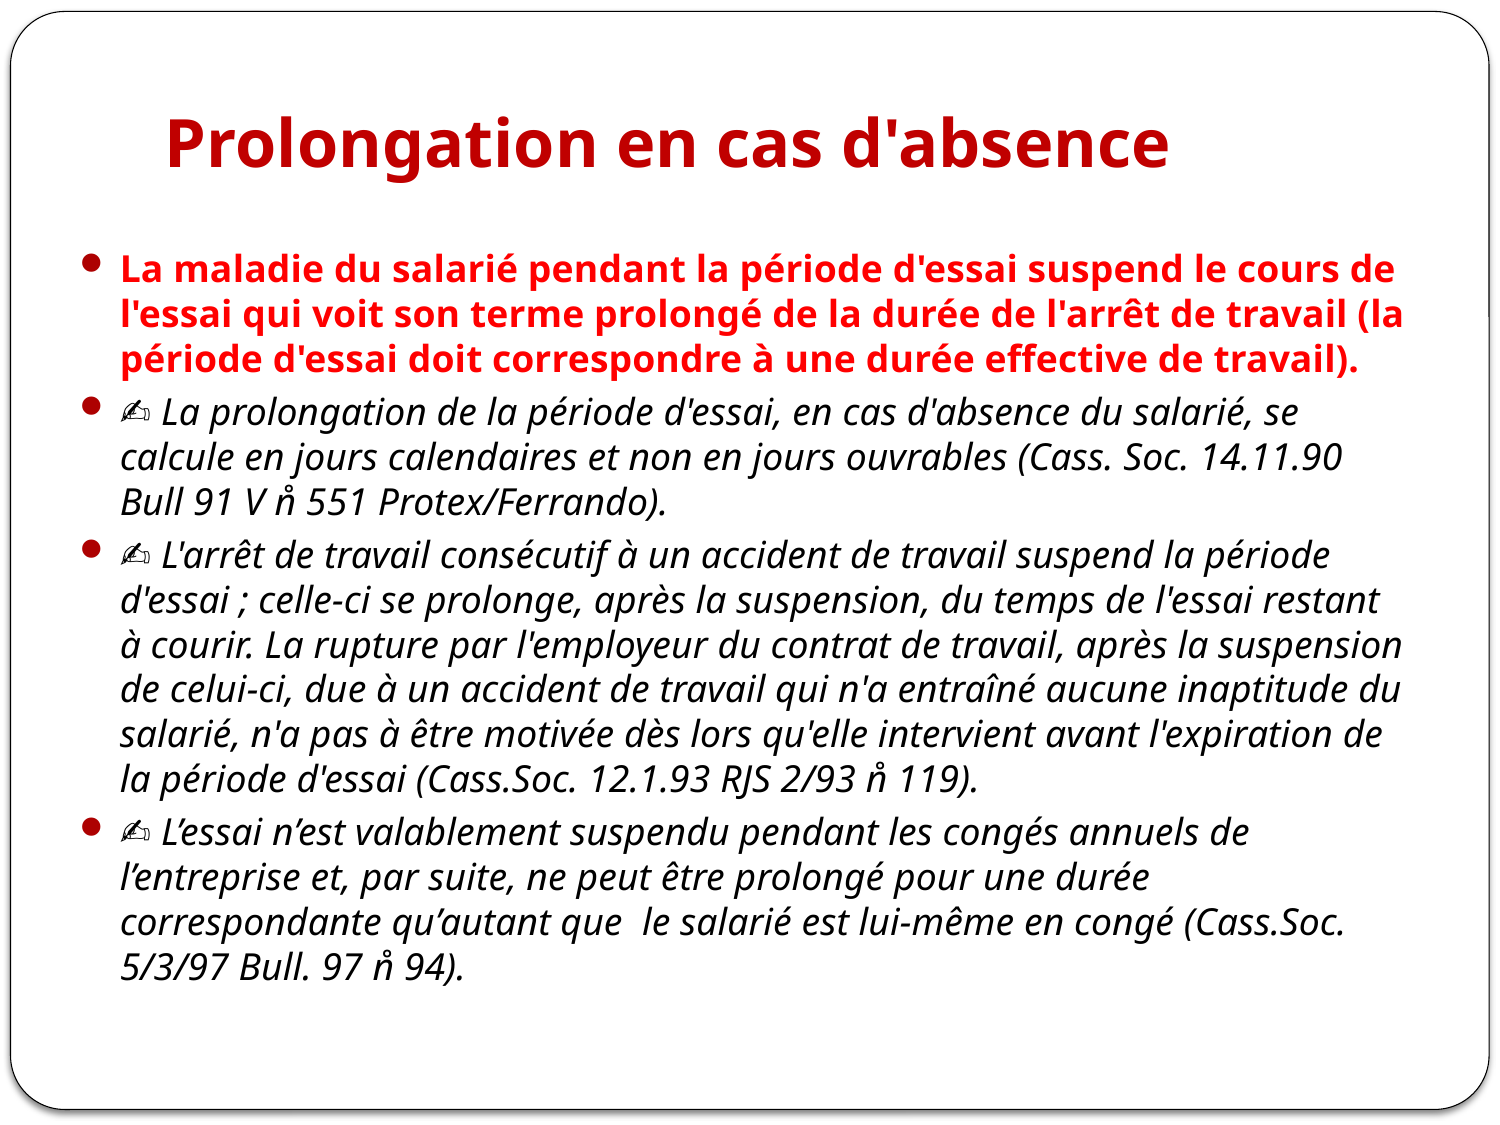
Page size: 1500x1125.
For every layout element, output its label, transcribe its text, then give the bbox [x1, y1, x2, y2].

title Prolongation en cas d'absence [150, 45, 1425, 197]
list La maladie du salarié pendant la période d'essai suspend le cours de l'essai qui voit son terme prolongé de la durée de l'arrêt de travail (la période d'essai doit correspondre à une durée effective de travail). ✍ La prolongation de la période d'essai, en cas d'absence du salarié, se calcule en jours calendaires et non en jours ouvrables (Cass. Soc. 14.11.90 Bull 91 V n̊ 551 Protex/Ferrando). ✍ L'arrêt de travail consécutif à un accident de travail suspend la période d'essai ; celle-ci se prolonge, après la suspension, du temps de l'essai restant à courir. La rupture par l'employeur du contrat de travail, après la suspension de celui-ci, due à un accident de travail qui n'a entraîné aucune inaptitude du salarié, n'a pas à être motivée dès lors qu'elle intervient avant l'expiration de la période d'essai (Cass.Soc. 12.1.93 RJS 2/93 n̊ 119). ✍ L’essai n’est valablement suspendu pendant les congés annuels de l’entreprise et, par suite, ne peut être prolongé pour une durée correspondante qu’autant que le salarié est lui-même en congé (Cass.Soc. 5/3/97 Bull. 97 n̊ 94). [64, 237, 1425, 1047]
